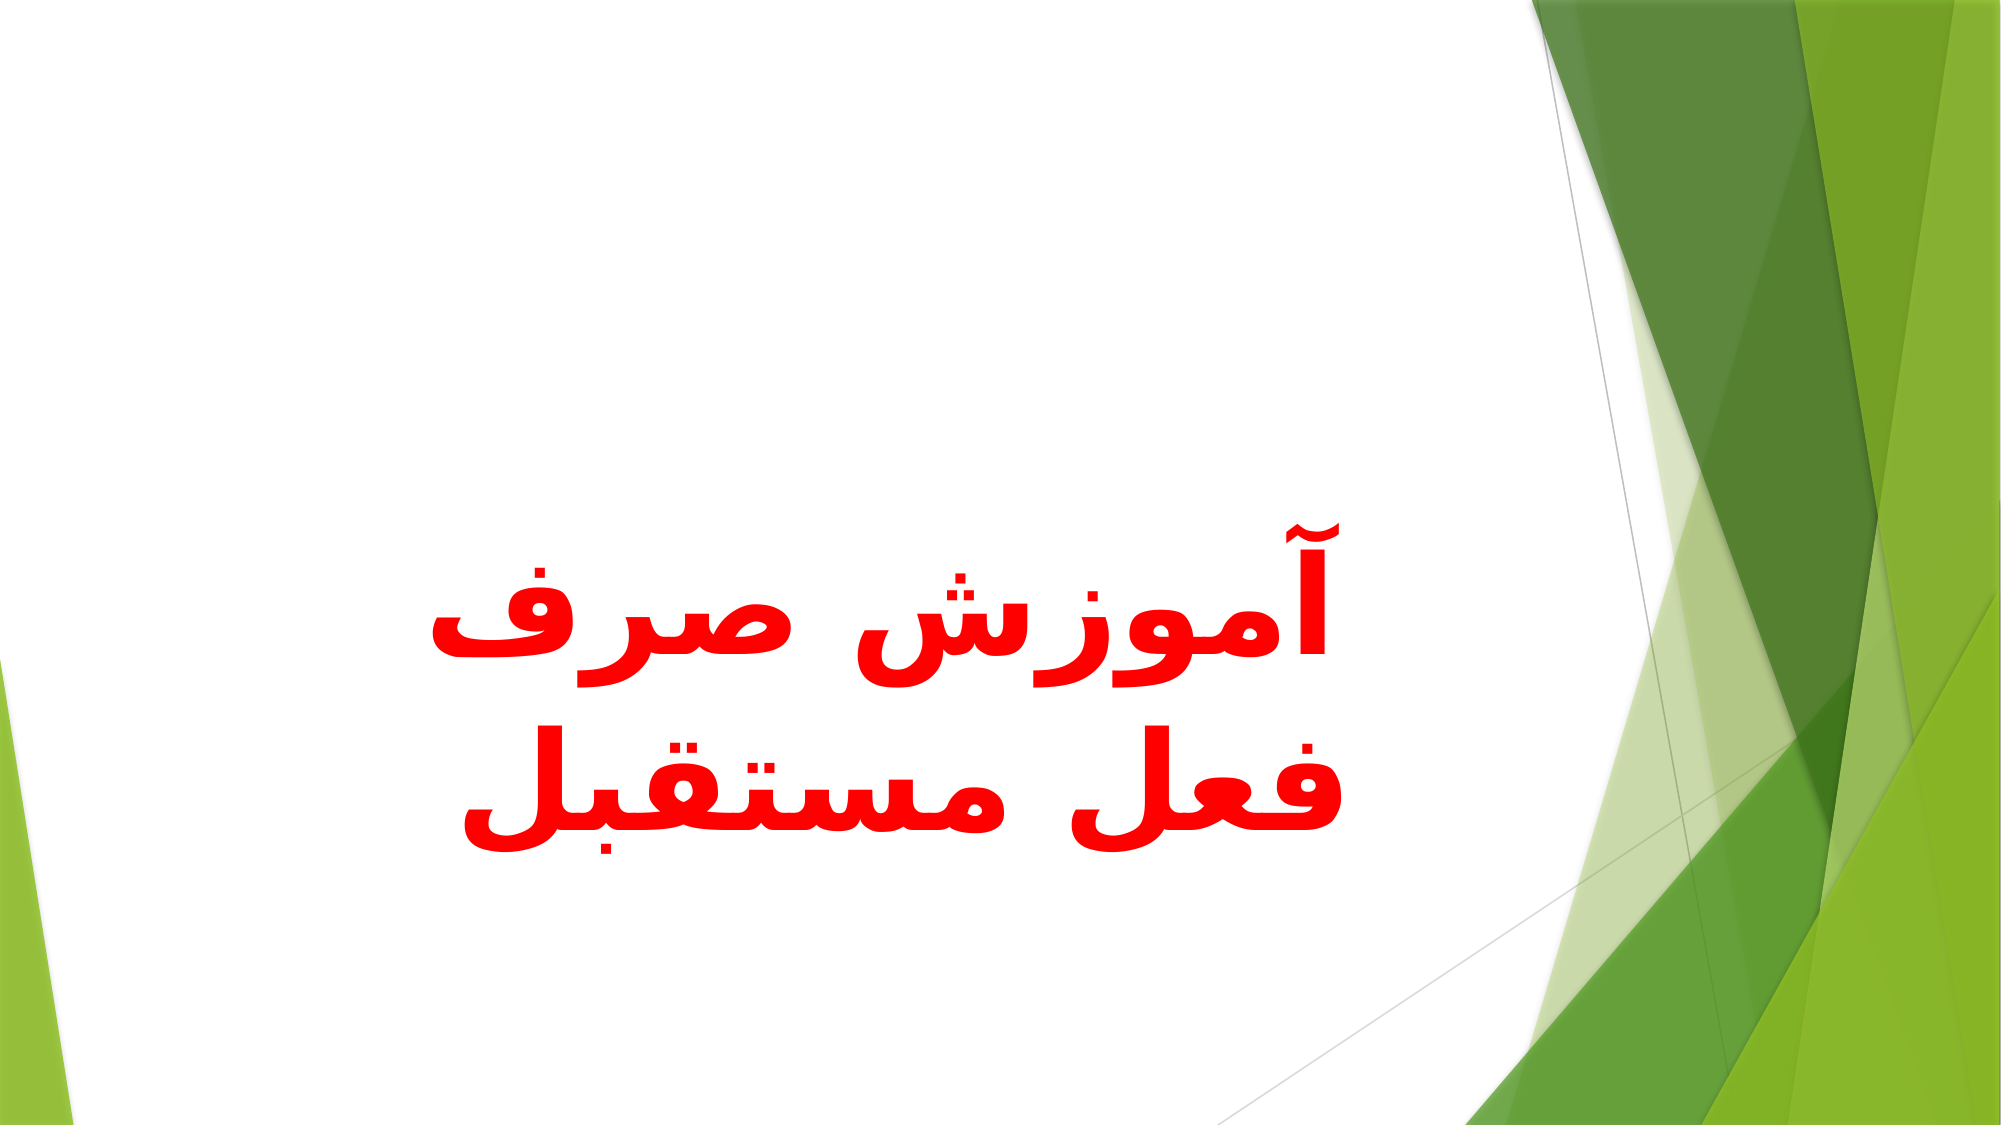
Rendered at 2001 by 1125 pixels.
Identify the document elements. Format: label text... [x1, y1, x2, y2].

text_box آموزش صرف فعل مستقبل [305, 494, 1457, 726]
